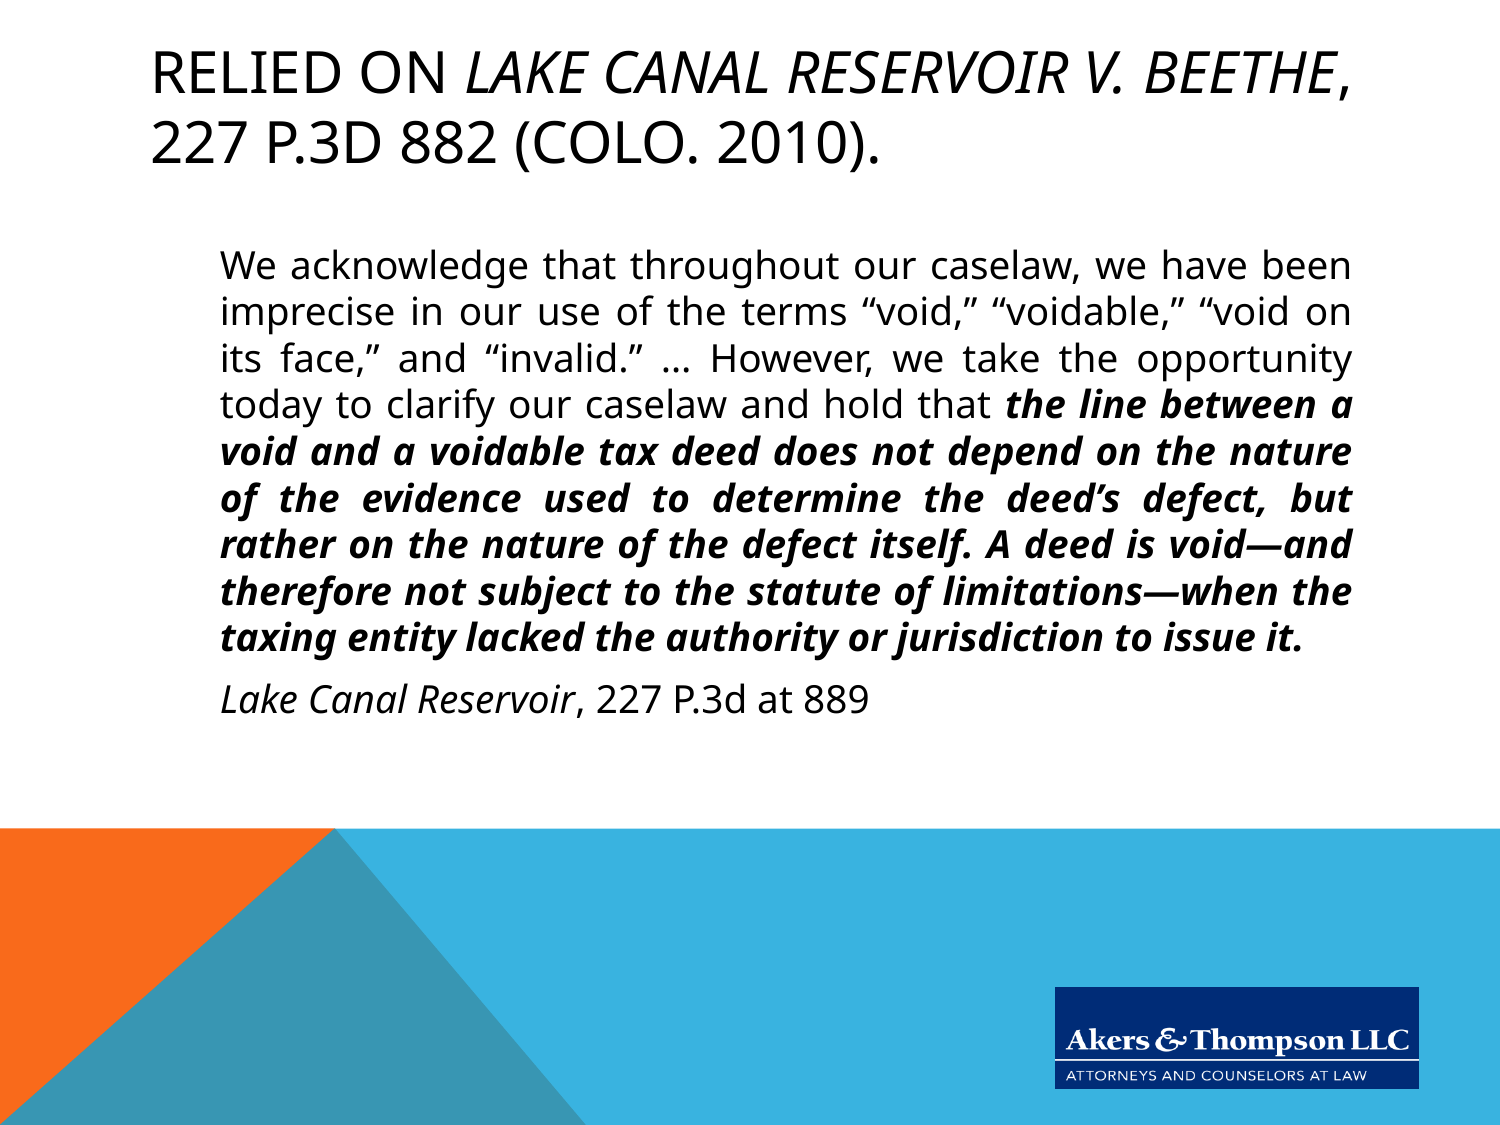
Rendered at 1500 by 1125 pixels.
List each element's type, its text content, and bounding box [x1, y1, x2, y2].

picture [1054, 987, 1419, 1090]
title Relied on Lake Canal Reservoir v. Beethe, 227 P.3d 882 (Colo. 2010). [135, 60, 1369, 150]
list We acknowledge that throughout our caselaw, we have been imprecise in our use of the terms “void,” “voidable,” “void on its face,” and “invalid.” … However, we take the opportunity today to clarify our caselaw and hold that the line between a void and a voidable tax deed does not depend on the nature of the evidence used to determine the deed’s defect, but rather on the nature of the defect itself. A deed is void—and therefore not subject to the statute of limitations—when the taxing entity lacked the authority or jurisdiction to issue it. Lake Canal Reservoir, 227 P.3d at 889 [135, 180, 1369, 768]
